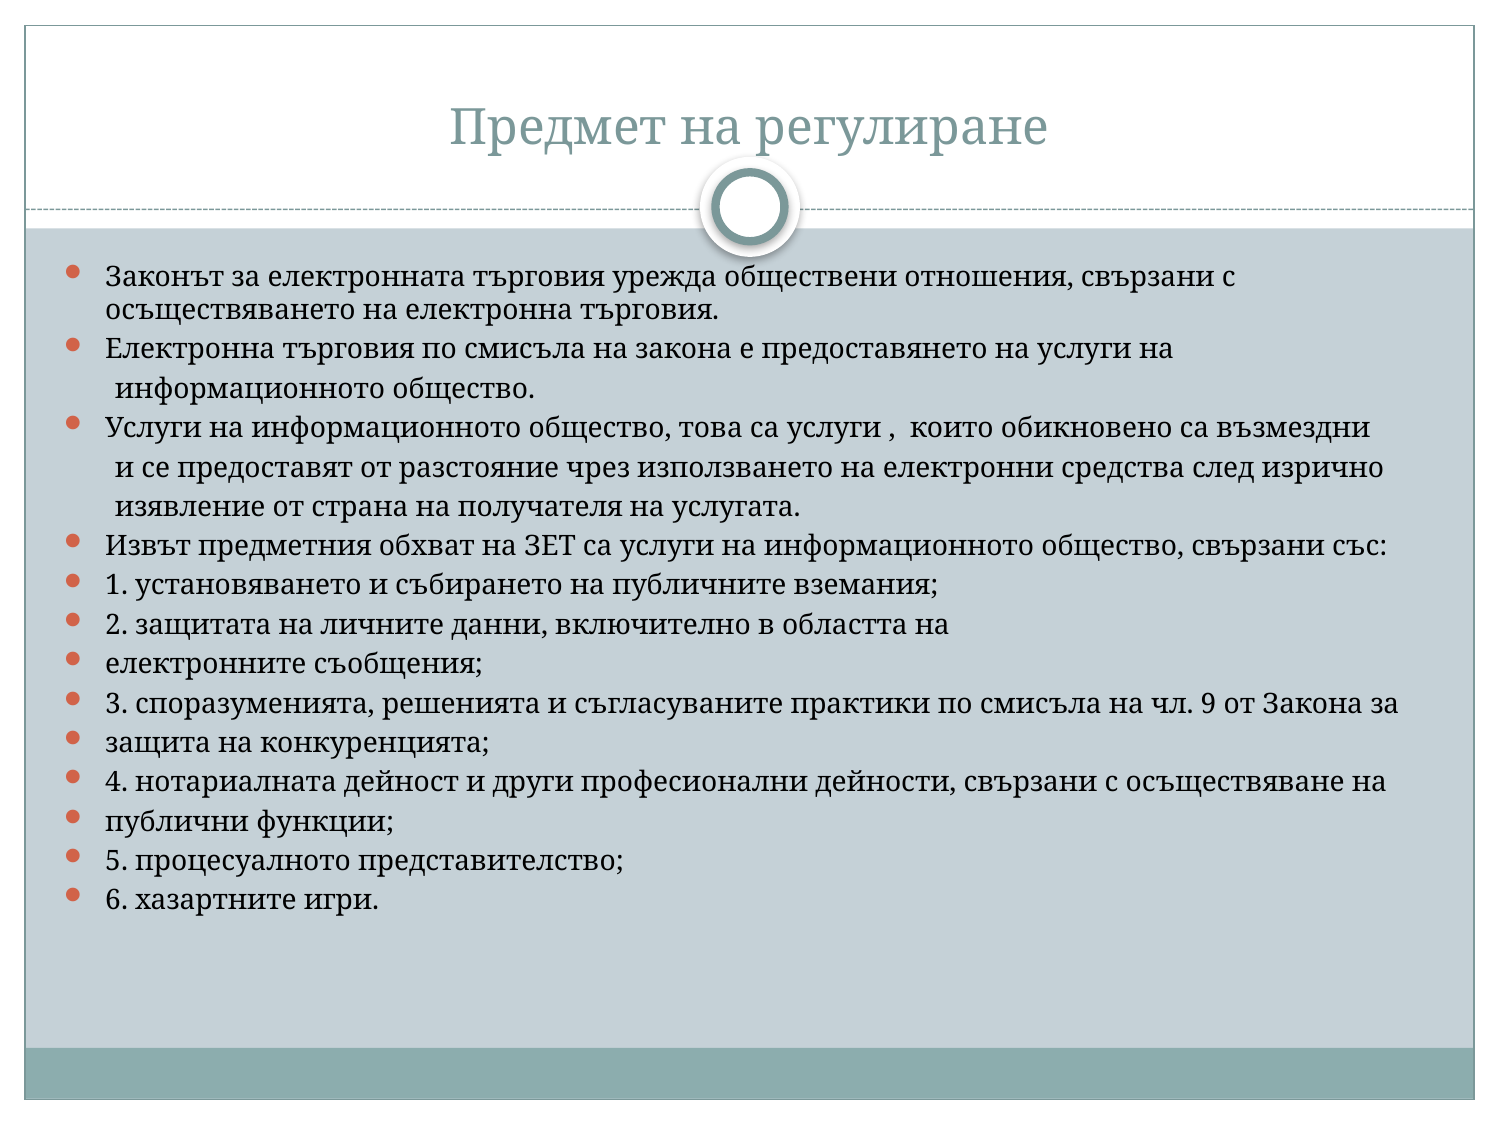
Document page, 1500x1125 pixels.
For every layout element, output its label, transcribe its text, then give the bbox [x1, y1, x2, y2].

title Предмет на регулиране [49, 37, 1450, 162]
list Законът за електронната търговия урежда обществени отношения, свързани с осъществяването на електронна търговия. Електронна търговия по смисъла на закона е предоставянето на услуги на информационното общество. Услуги на информационното общество, това са услуги , които обикновено са възмездни и се предоставят от разстояние чрез използването на електронни средства след изрично изявление от страна на получателя на услугата. Извът предметния обхват на ЗЕТ са услуги на информационното общество, свързани със: 1. установяването и събирането на публичните вземания; 2. защитата на личните данни, включително в областта на електронните съобщения; 3. споразуменията, решенията и съгласуваните практики по смисъла на чл. 9 от Закона за защита на конкуренцията; 4. нотариалната дейност и други професионални дейности, свързани с осъществяване на публични функции; 5. процесуалното представителство; 6. хазартните игри. [49, 250, 1445, 1001]
